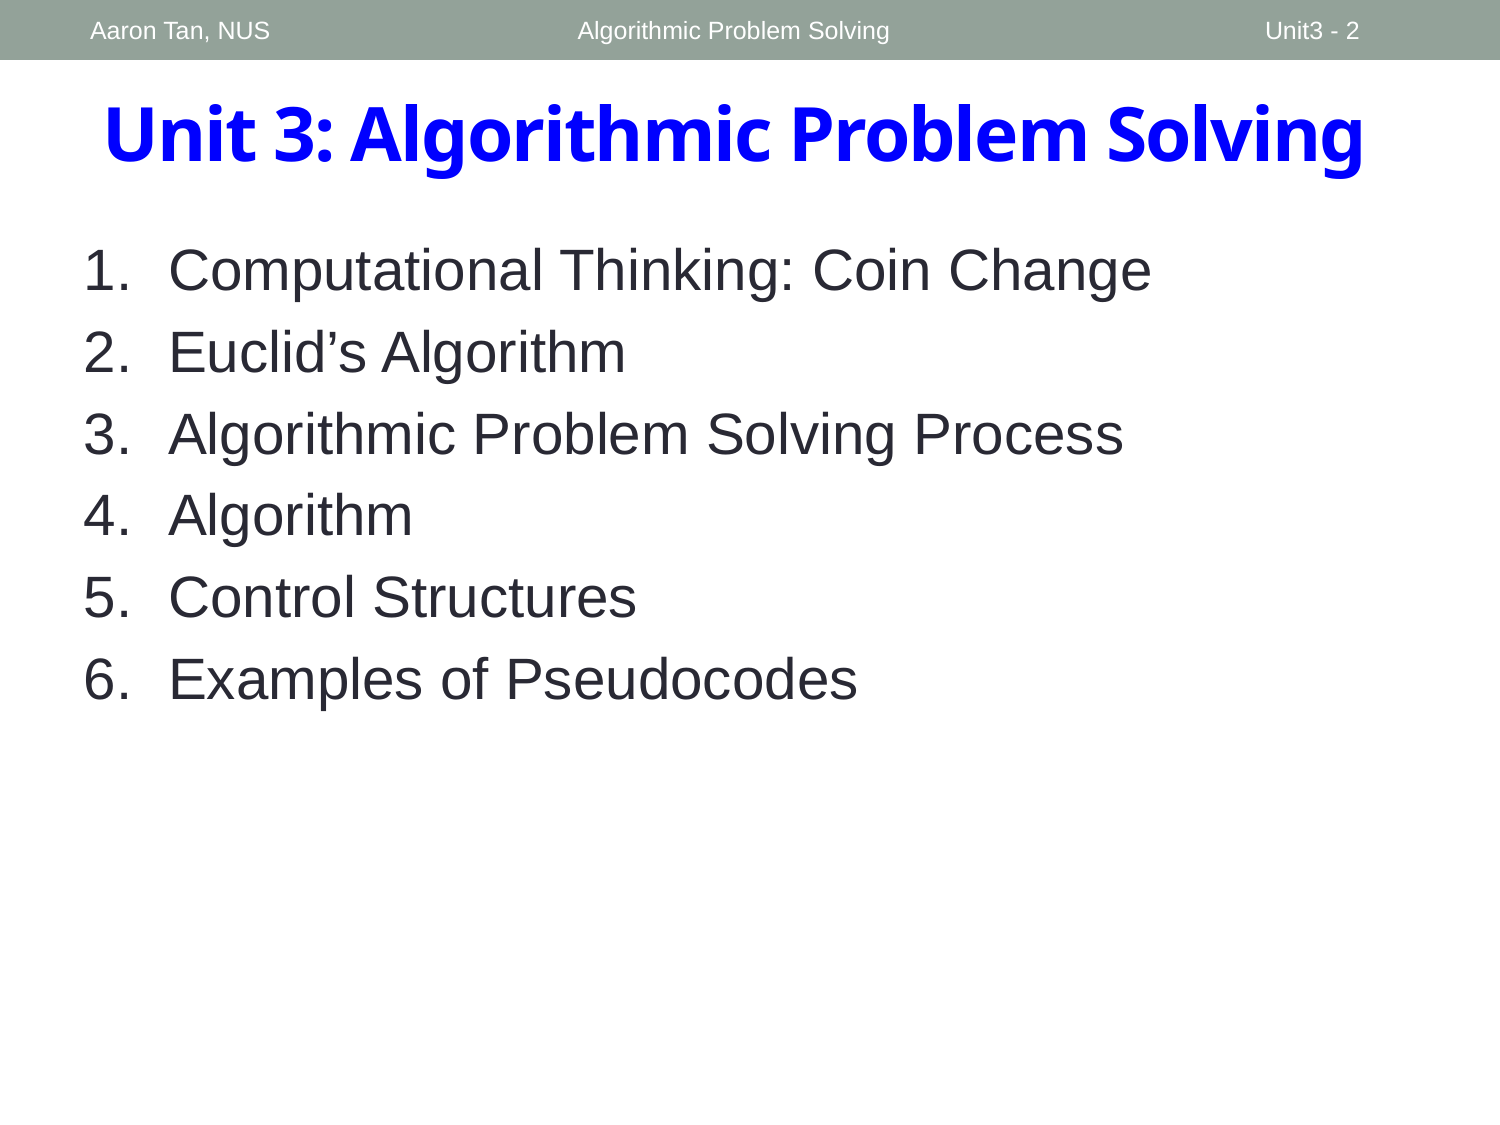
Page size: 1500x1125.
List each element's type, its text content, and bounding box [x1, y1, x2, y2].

footer Algorithmic Problem Solving [562, 3, 1238, 57]
list Computational Thinking: Coin Change Euclid’s Algorithm Algorithmic Problem Solving Process Algorithm Control Structures Examples of Pseudocodes [68, 224, 1450, 766]
title Unit 3: Algorithmic Problem Solving [87, 62, 1463, 200]
slide_number Aaron Tan, NUS [75, 3, 550, 57]
slide_number Unit3 - 2 [1250, 3, 1425, 57]
